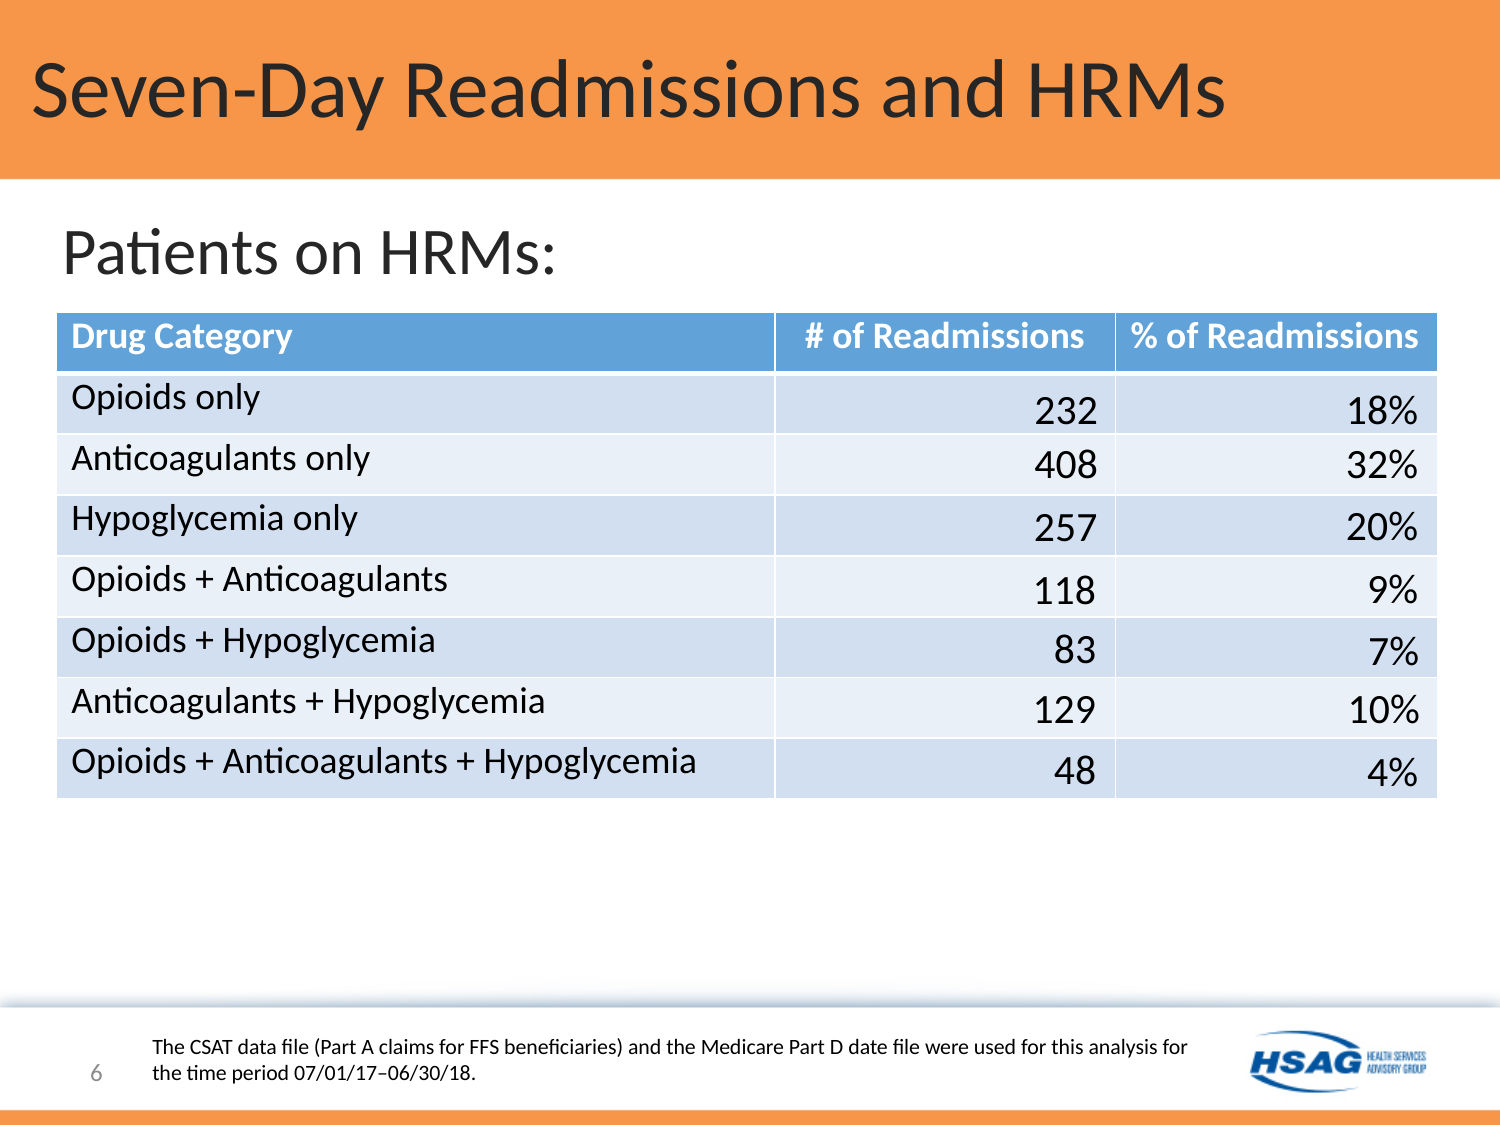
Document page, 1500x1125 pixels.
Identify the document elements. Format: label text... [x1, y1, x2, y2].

table_cell [1111, 557, 1115, 616]
table_cell Opioids + Anticoagulants + Hypoglycemia [57, 739, 774, 798]
table_cell [776, 496, 1018, 555]
text_box 7% [1353, 616, 1434, 674]
text_box 118 [1017, 555, 1111, 621]
text_box 9% [1352, 554, 1433, 619]
table_cell [1116, 557, 1352, 616]
table_cell [776, 376, 1019, 433]
table_cell [776, 678, 1017, 737]
list Patients on HRMs: [47, 200, 1398, 313]
table_cell [1433, 376, 1437, 433]
table_cell [1116, 496, 1330, 555]
text_box 18% [1330, 375, 1433, 429]
text_box 48 [1038, 735, 1112, 801]
table_cell Anticoagulants only [57, 435, 774, 494]
table_header % of Readmissions [1116, 313, 1437, 371]
text_box 32% [1330, 429, 1433, 491]
table_cell [1111, 678, 1115, 737]
table_cell [1433, 739, 1437, 798]
text_box 257 [1018, 492, 1113, 558]
table_cell [1116, 376, 1330, 433]
text_box 232 [1019, 375, 1113, 429]
text_box 129 [1017, 674, 1111, 739]
table_cell [1433, 557, 1437, 616]
picture [0, 0, 1500, 1125]
table_header Drug Category [57, 313, 774, 371]
table_cell [776, 435, 1019, 494]
title Seven-Day Readmissions and HRMs [31, 6, 1457, 182]
table_cell [1116, 739, 1352, 798]
table_cell [776, 739, 1038, 798]
text_box 408 [1019, 429, 1113, 492]
table_cell Opioids + Hypoglycemia [57, 618, 774, 677]
table_cell [776, 557, 1017, 616]
table_cell Opioids + Anticoagulants [57, 557, 774, 616]
table_cell [1116, 618, 1353, 677]
table_cell Hypoglycemia only [57, 496, 774, 555]
table_cell [1116, 435, 1330, 494]
table_cell Opioids only [57, 376, 774, 433]
text_box 83 [1038, 614, 1112, 680]
table_cell [1433, 435, 1437, 494]
text_box 10% [1332, 674, 1435, 740]
text_box 20% [1330, 491, 1433, 557]
text_box 4% [1352, 737, 1433, 803]
table_header # of Readmissions [776, 313, 1115, 371]
table_cell [776, 618, 1038, 677]
table_cell Anticoagulants + Hypoglycemia [57, 678, 774, 737]
table_cell [1116, 678, 1332, 737]
table_cell [1433, 496, 1437, 555]
text_box The CSAT data file (Part A claims for FFS beneficiaries) and the Medicare Part D date file were used for this analysis for the time period 07/01/17–06/30/18. [137, 1024, 1213, 1093]
